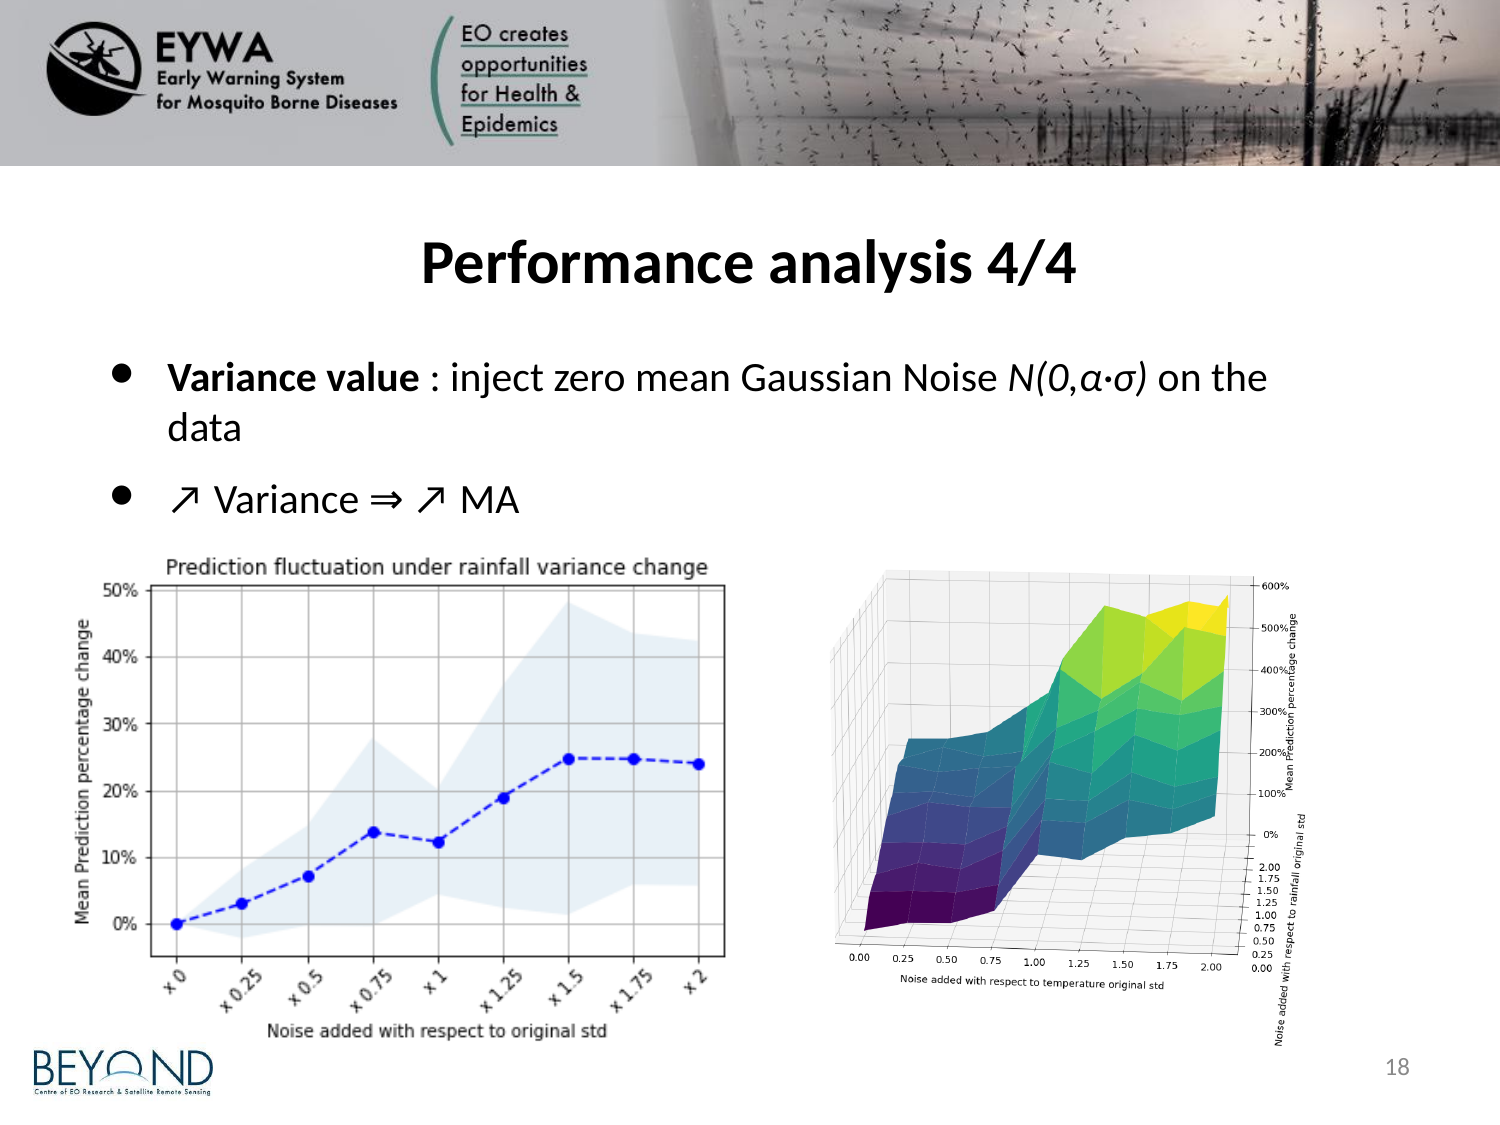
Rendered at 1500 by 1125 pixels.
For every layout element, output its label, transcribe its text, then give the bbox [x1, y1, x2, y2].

text_box Variance value : inject zero mean Gaussian Noise Ν(0,α·σ) on the data [77, 335, 1315, 465]
picture [816, 545, 1311, 1053]
slide_number 18 [1074, 1042, 1425, 1089]
text_box ↗ Variance ⇒ ↗ MA [77, 456, 956, 537]
text_box Performance analysis 4/4 [402, 206, 1098, 312]
picture [33, 545, 736, 1103]
picture [0, 0, 1500, 166]
